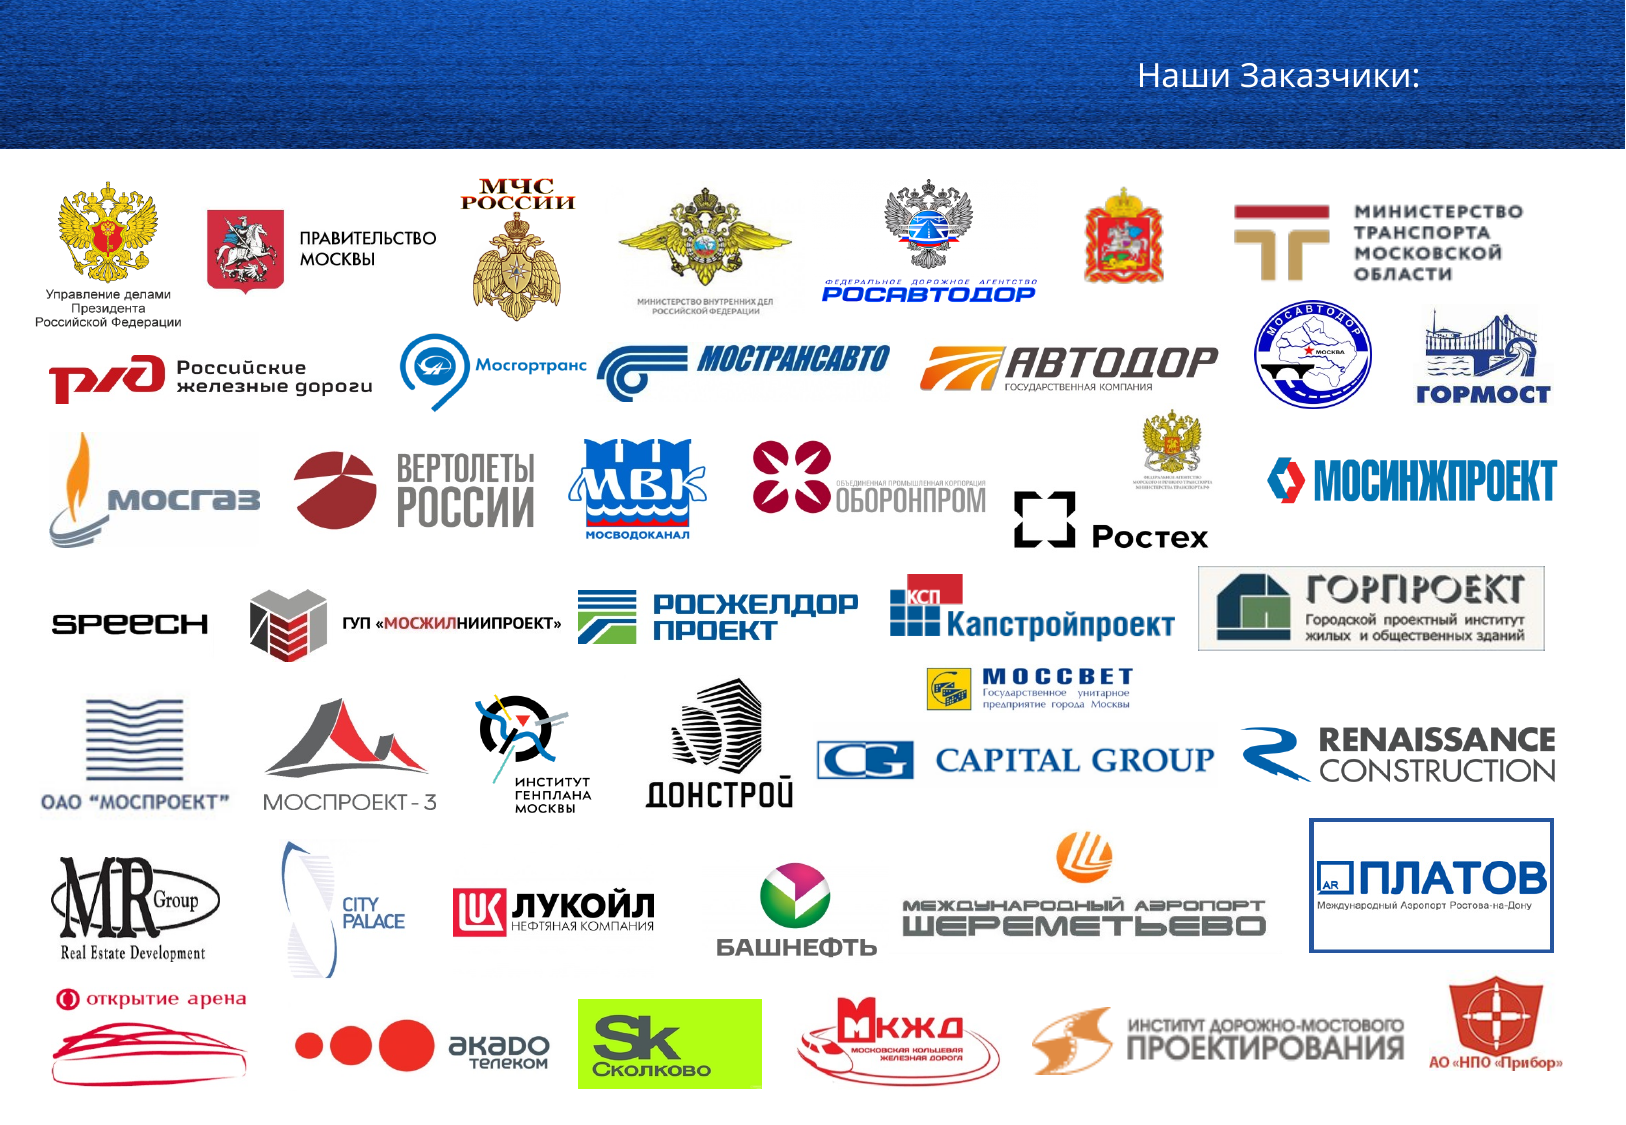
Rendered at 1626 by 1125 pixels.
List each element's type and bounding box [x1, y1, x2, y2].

picture [287, 423, 540, 557]
picture [604, 180, 805, 329]
picture [51, 857, 221, 962]
picture [249, 589, 561, 663]
picture [1309, 818, 1554, 953]
picture [0, 0, 1625, 150]
picture [467, 685, 597, 824]
picture [812, 175, 1580, 410]
picture [578, 999, 762, 1090]
picture [279, 839, 406, 980]
picture [913, 338, 1226, 400]
picture [49, 432, 261, 548]
picture [1234, 711, 1563, 797]
picture [27, 681, 243, 828]
picture [736, 403, 1580, 652]
picture [922, 664, 1147, 713]
picture [578, 590, 858, 644]
picture [51, 987, 248, 1087]
picture [1032, 1006, 1408, 1075]
picture [702, 818, 1282, 1113]
picture [567, 439, 707, 541]
picture [5, 159, 890, 422]
picture [264, 698, 436, 811]
picture [275, 999, 569, 1091]
picture [49, 573, 215, 678]
picture [453, 842, 654, 983]
picture [49, 355, 372, 404]
picture [1429, 970, 1563, 1071]
picture [624, 674, 1218, 811]
